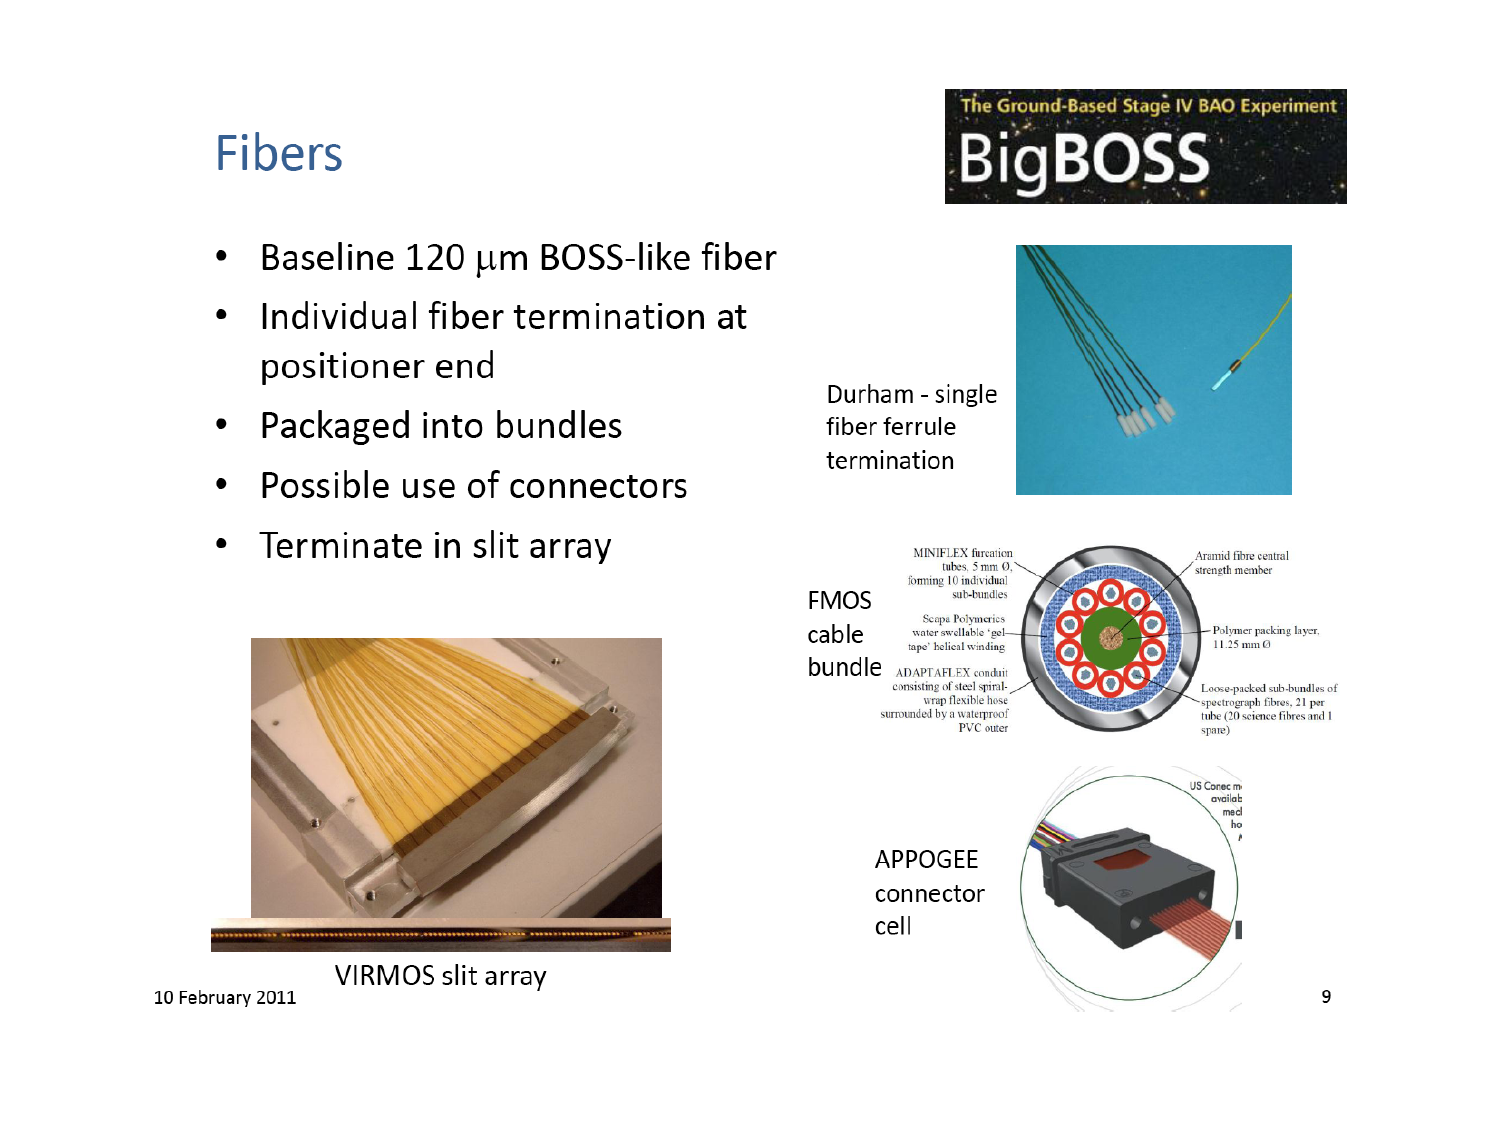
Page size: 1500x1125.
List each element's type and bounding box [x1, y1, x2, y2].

list [0, 89, 1500, 1020]
